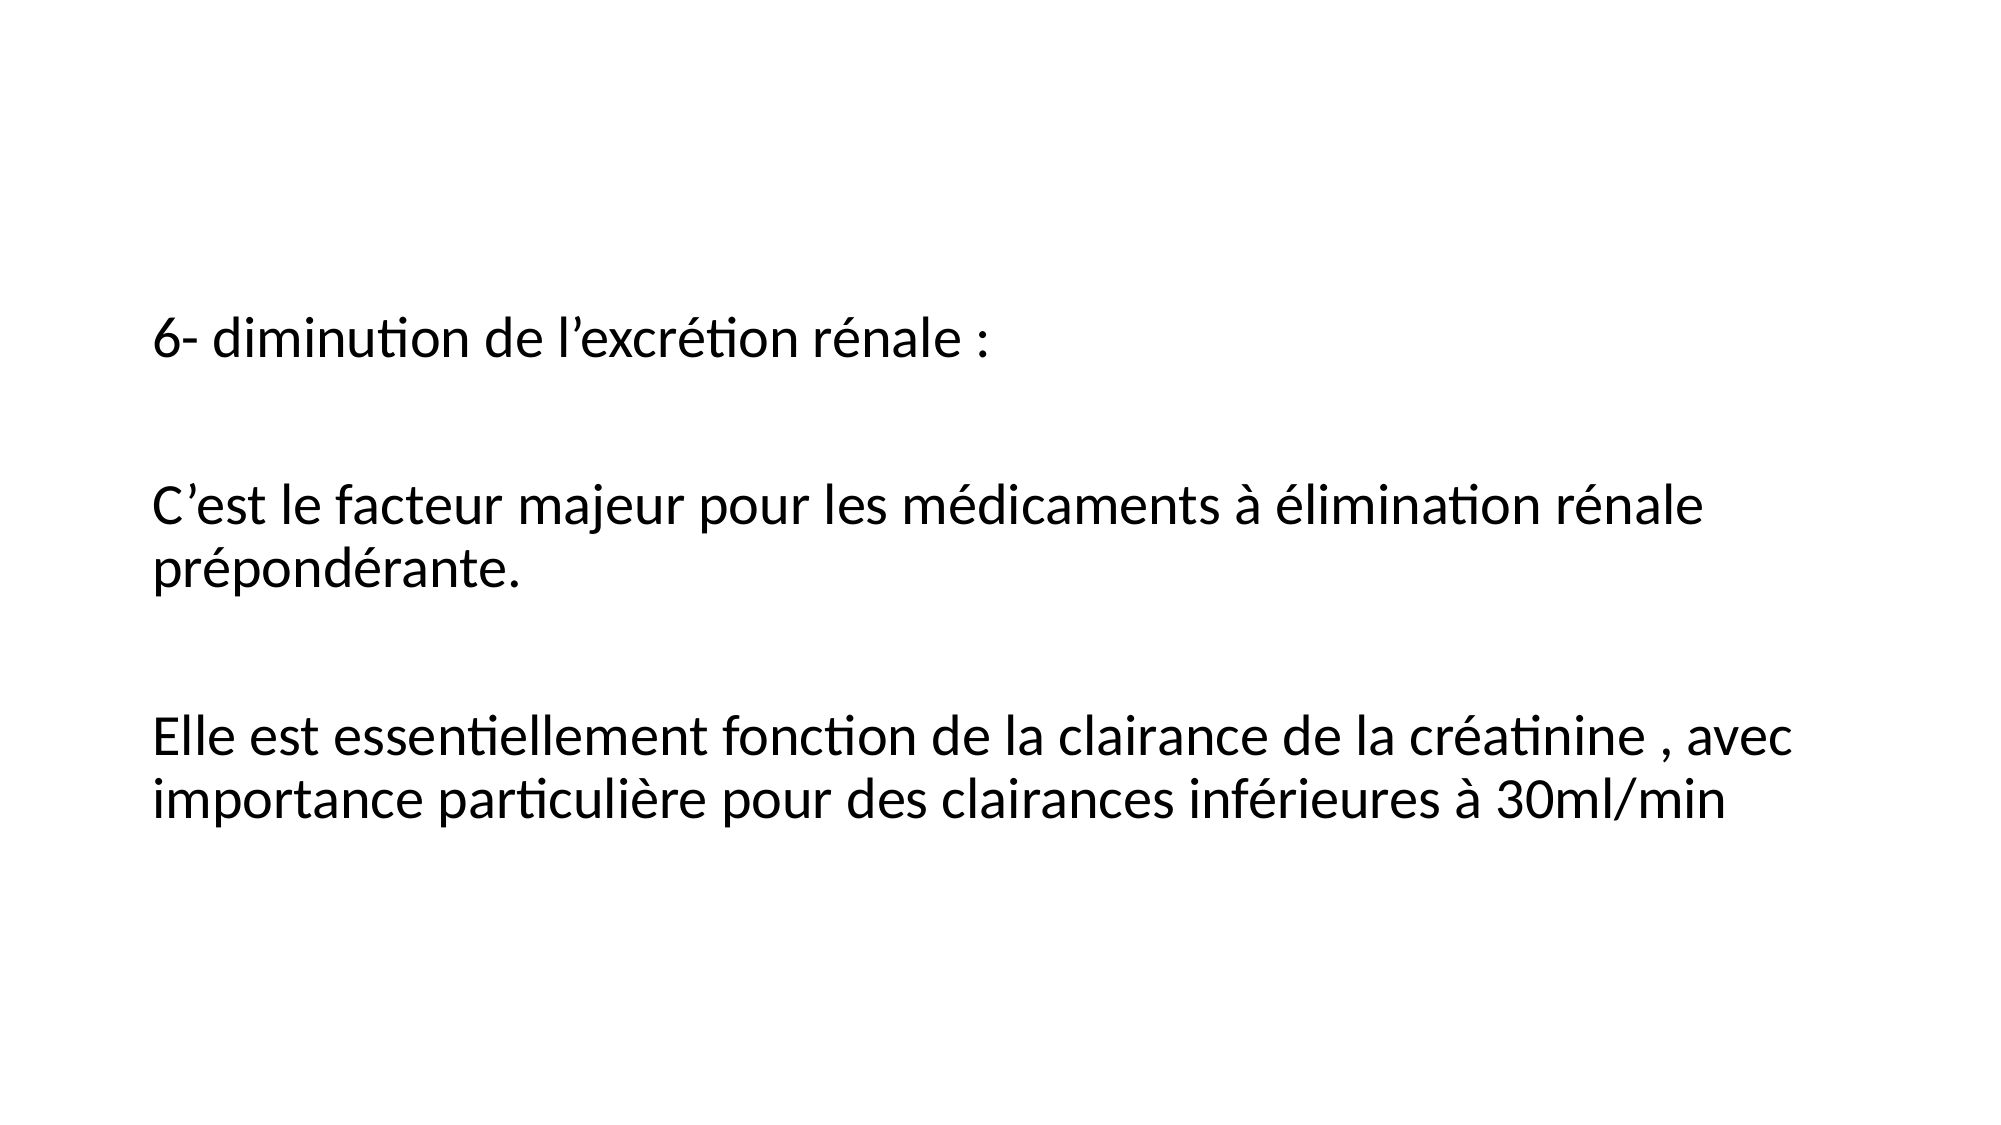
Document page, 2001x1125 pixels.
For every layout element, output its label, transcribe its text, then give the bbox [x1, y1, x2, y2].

list 6- diminution de l’excrétion rénale : C’est le facteur majeur pour les médicaments à élimination rénale prépondérante. Elle est essentiellement fonction de la clairance de la créatinine , avec importance particulière pour des clairances inférieures à 30ml/min [137, 299, 1863, 1014]
